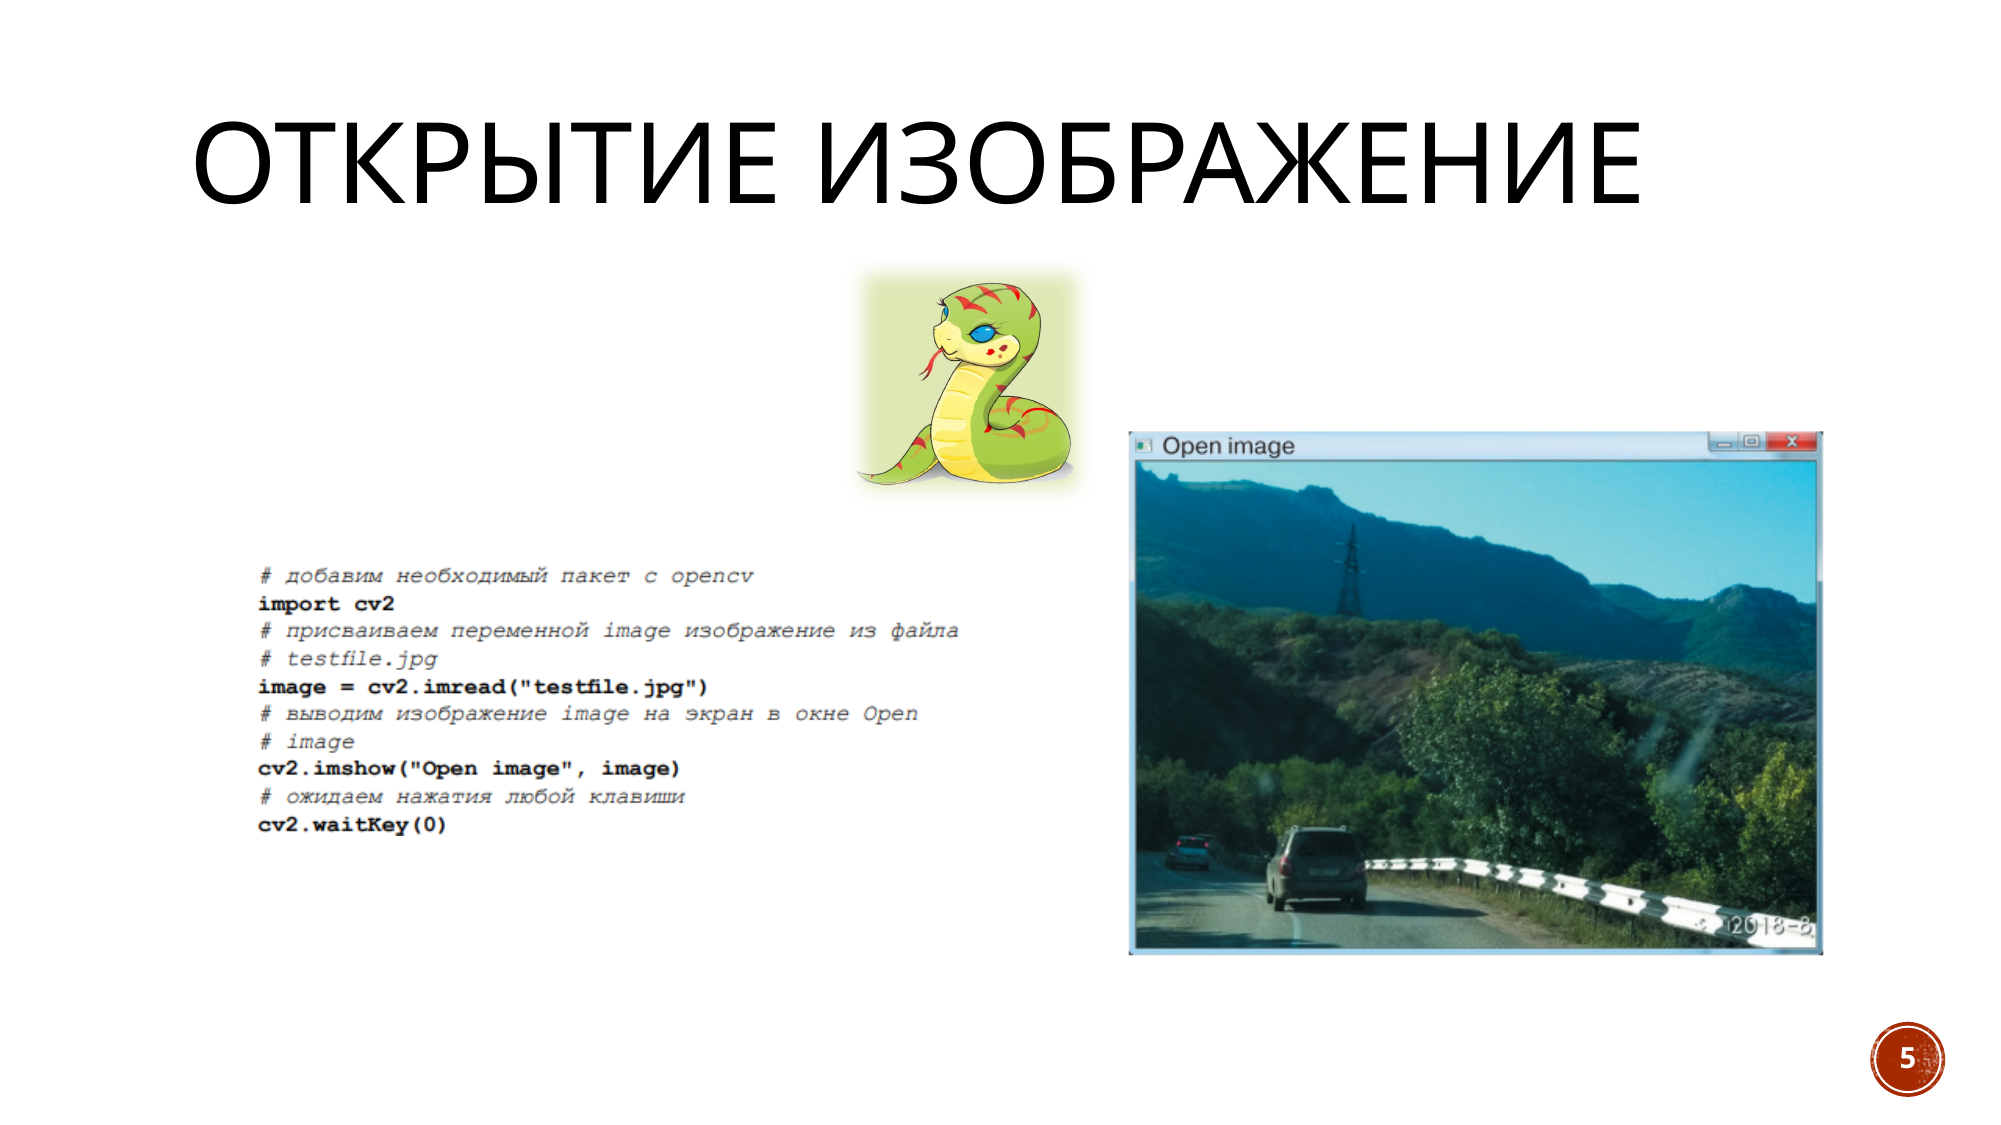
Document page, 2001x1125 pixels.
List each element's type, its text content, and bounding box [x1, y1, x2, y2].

picture [846, 257, 1094, 505]
picture [237, 551, 1019, 836]
title Открытие изображение [174, 35, 1825, 300]
picture [1126, 430, 1825, 957]
slide_number 5 [1855, 1028, 1961, 1089]
